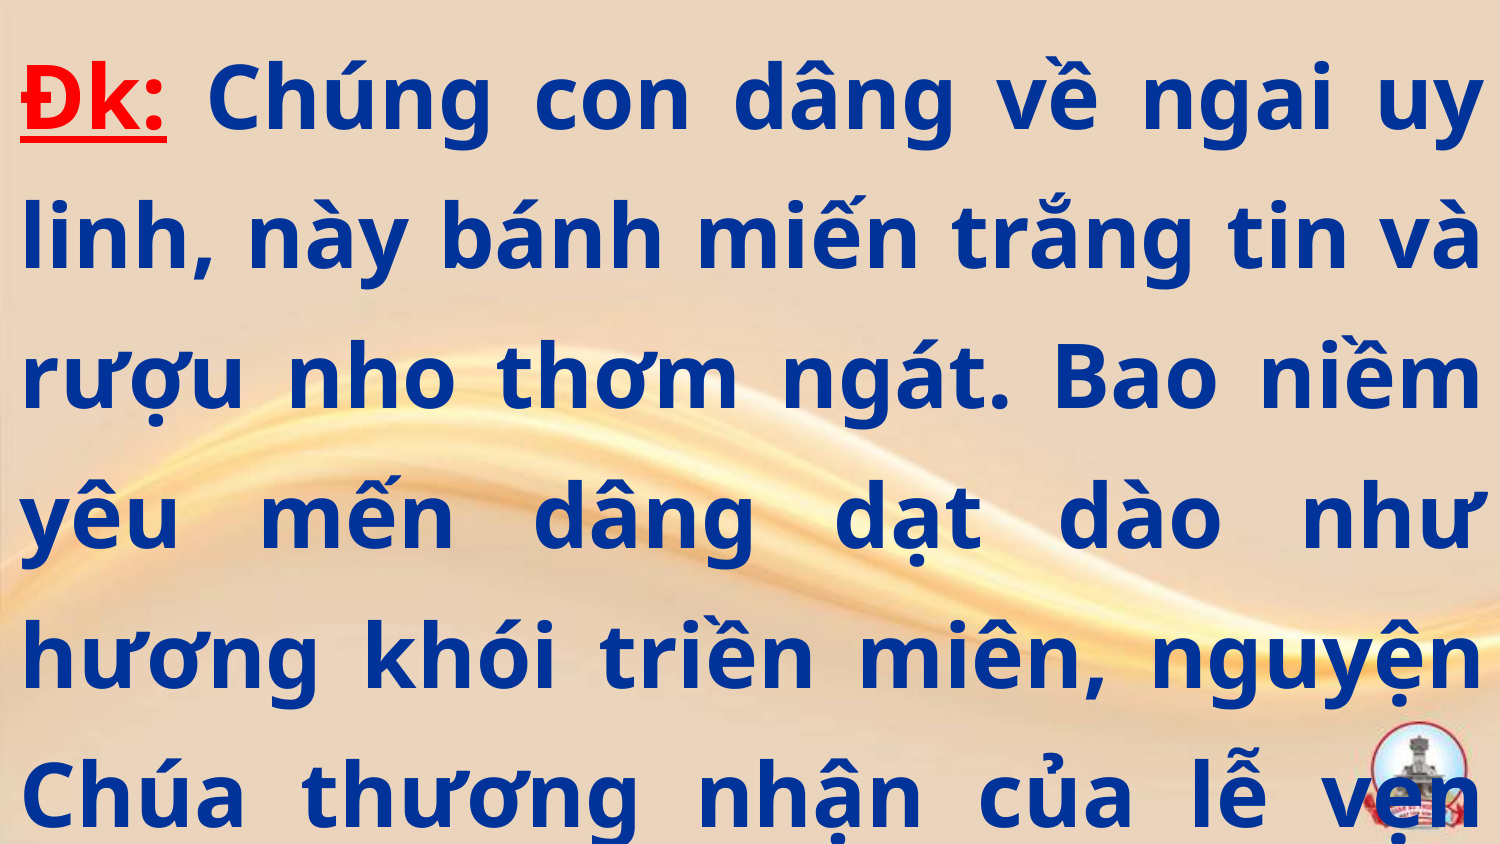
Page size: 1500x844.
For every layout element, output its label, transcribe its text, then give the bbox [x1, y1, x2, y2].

list Đk: Chúng con dâng về ngai uy linh, này bánh miến trắng tin và rượu nho thơm ngát. Bao niềm yêu mến dâng dạt dào như hương khói triền miên, nguyện Chúa thương nhận của lễ vẹn tuyền. [0, 0, 1500, 844]
